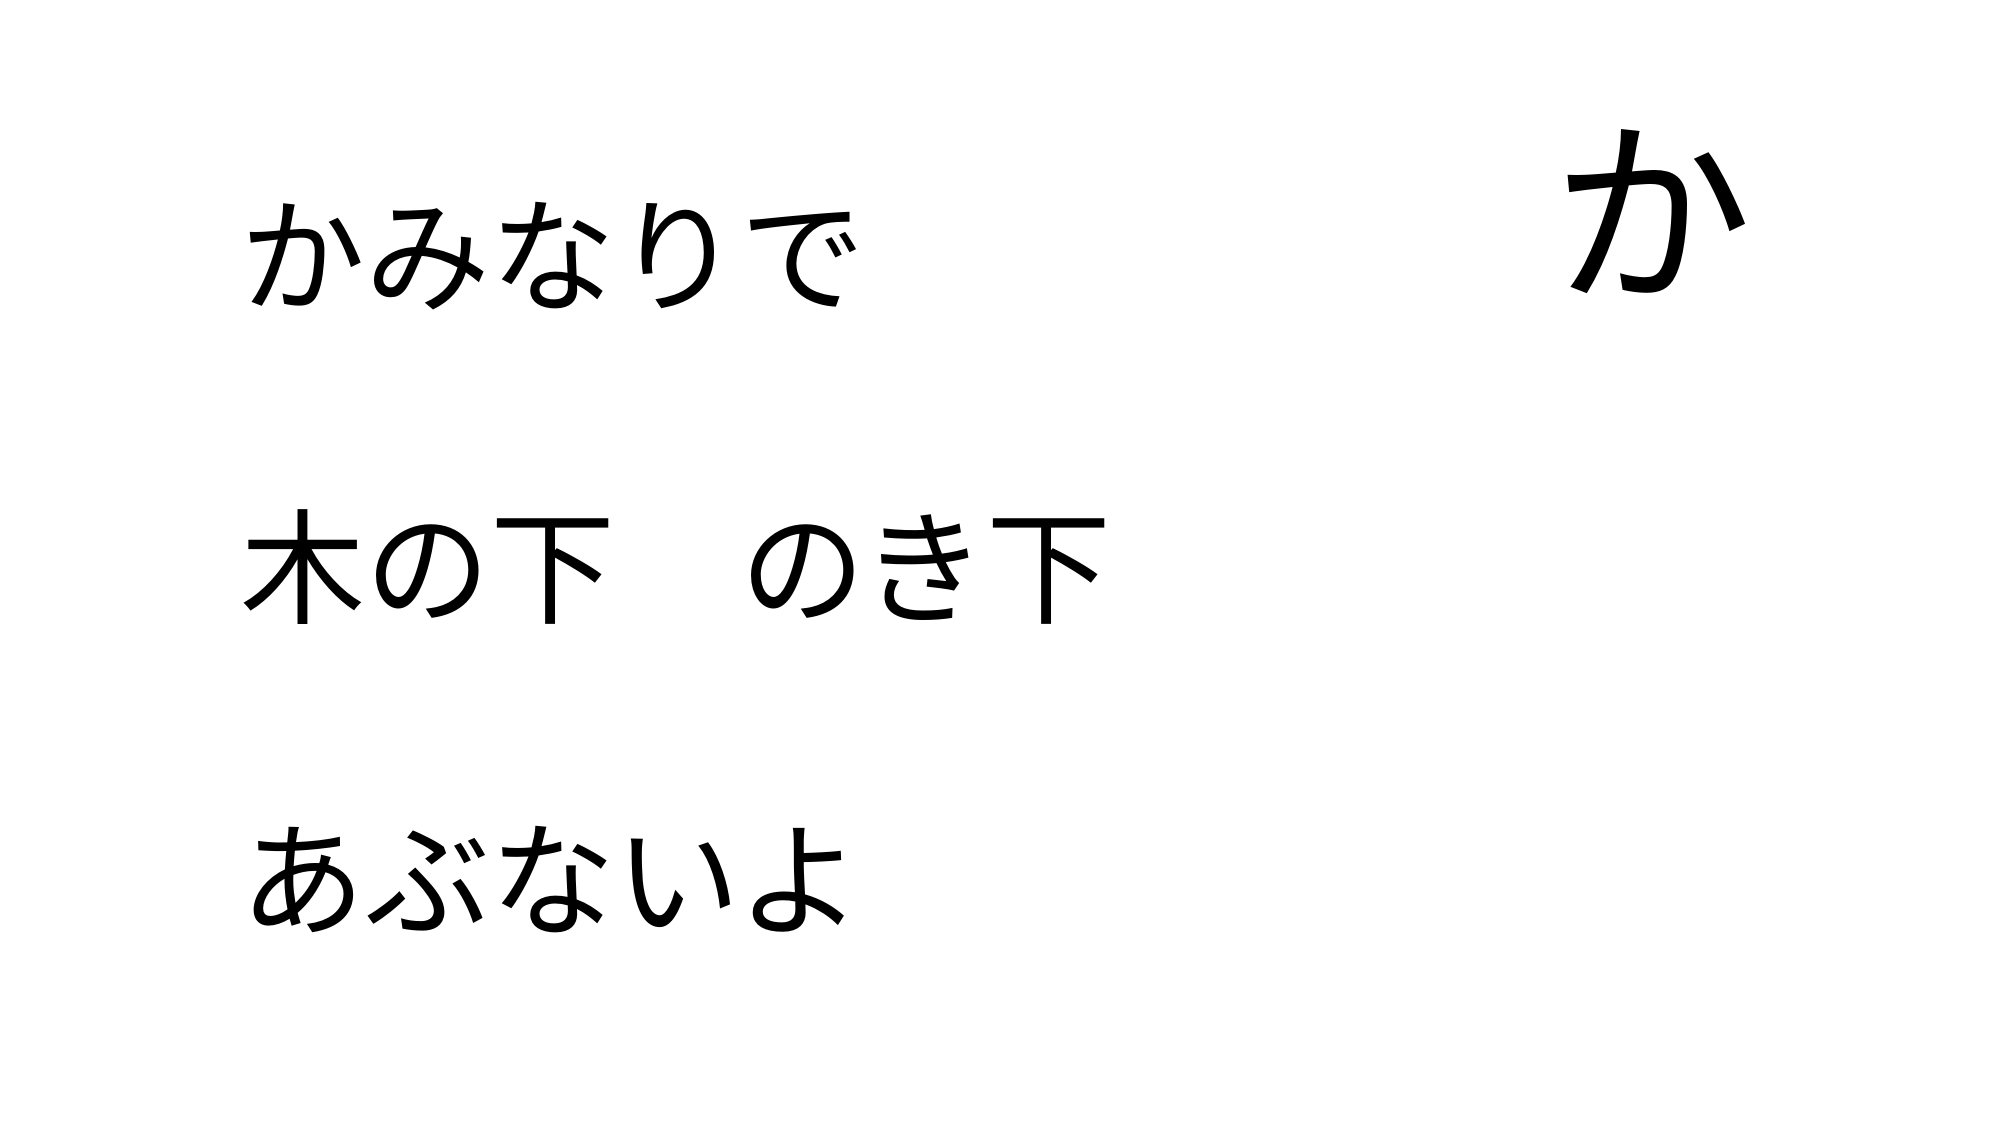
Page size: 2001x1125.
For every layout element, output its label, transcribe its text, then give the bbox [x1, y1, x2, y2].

title か [1538, 100, 1767, 346]
subtitle かみなりで 木の下 のき下 あぶないよ [232, 179, 1460, 1102]
